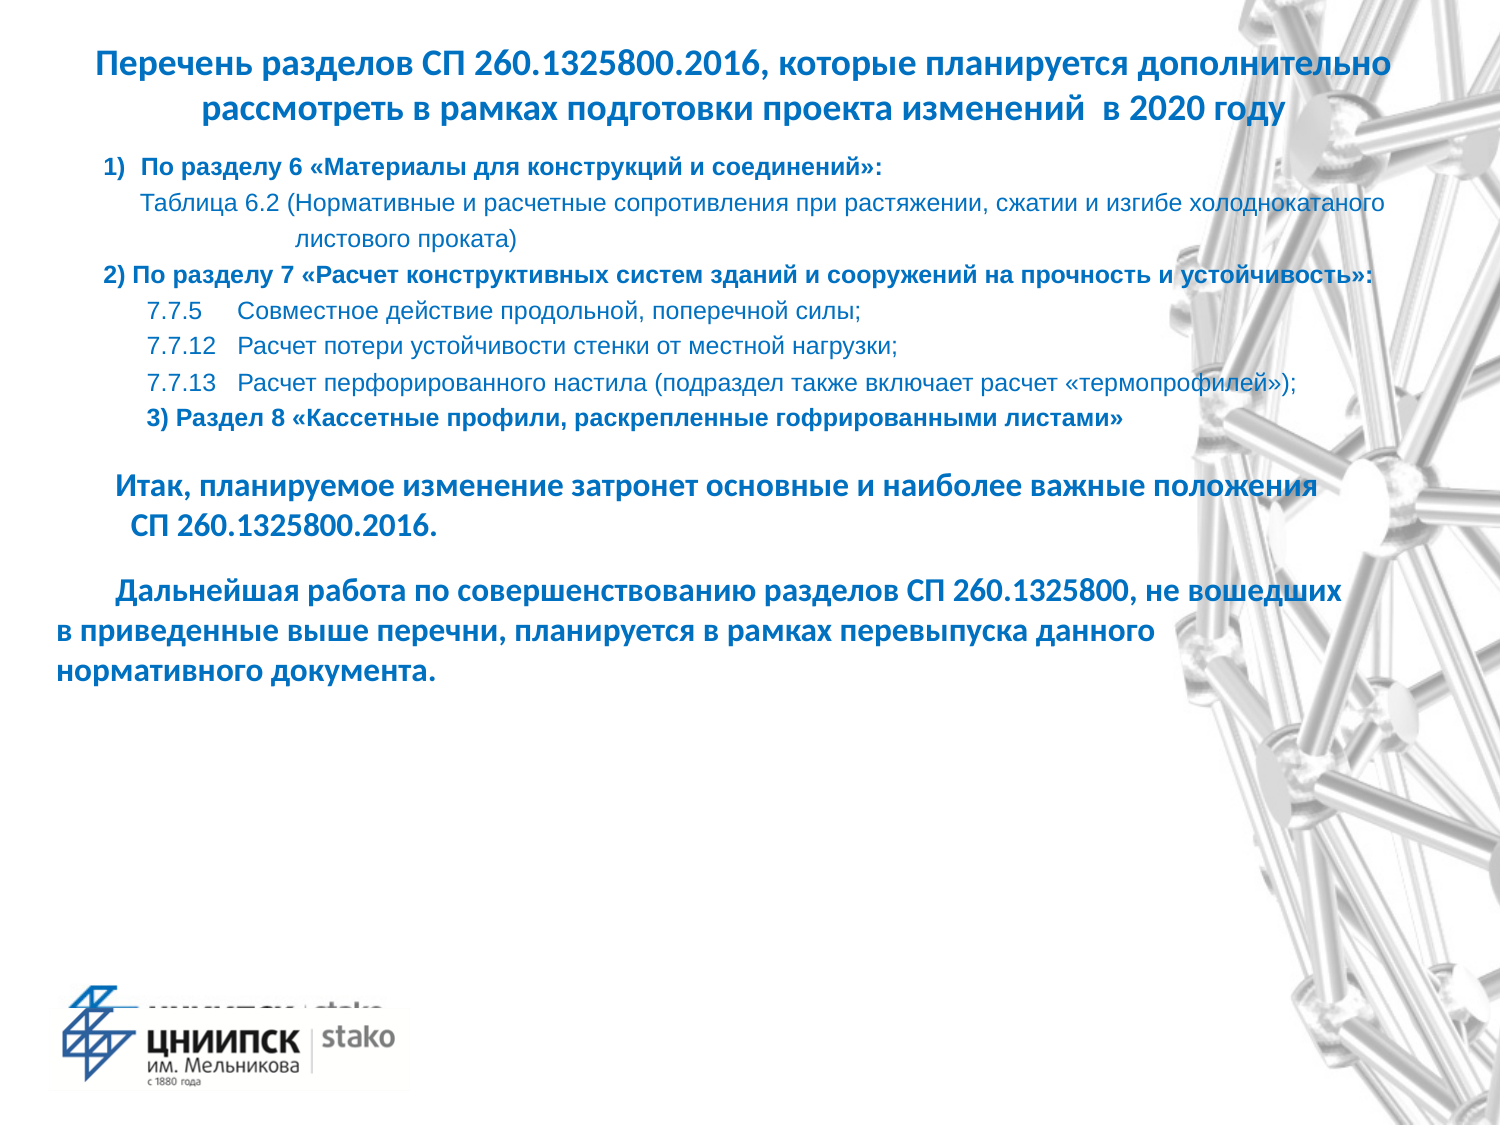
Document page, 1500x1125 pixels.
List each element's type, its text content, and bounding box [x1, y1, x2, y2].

picture [0, 1, 1500, 1125]
text_box Итак, планируемое изменение затронет основные и наиболее важные положения СП 260.1325800.2016. Дальнейшая работа по совершенствованию разделов СП 260.1325800, не вошедших в приведенные выше перечни, планируется в рамках перевыпуска данного нормативного документа. [41, 456, 1377, 696]
text_box По разделу 6 «Материалы для конструкций и соединений»: Таблица 6.2 (Нормативные и расчетные сопротивления при растяжении, сжатии и изгибе холоднокатаного листового проката) 2) По разделу 7 «Расчет конструктивных систем зданий и сооружений на прочность и устойчивость»: 7.7.5 Совместное действие продольной, поперечной силы; 7.7.12 Расчет потери устойчивости стенки от местной нагрузки; 7.7.13 Расчет перфорированного настила (подраздел также включает расчет «термопрофилей»); 3) Раздел 8 «Кассетные профили, раскрепленные гофрированными листами» [88, 137, 1471, 440]
text_box Перечень разделов СП 260.1325800.2016, которые планируется дополнительно рассмотреть в рамках подготовки проекта изменений в 2020 году [76, 30, 1412, 136]
